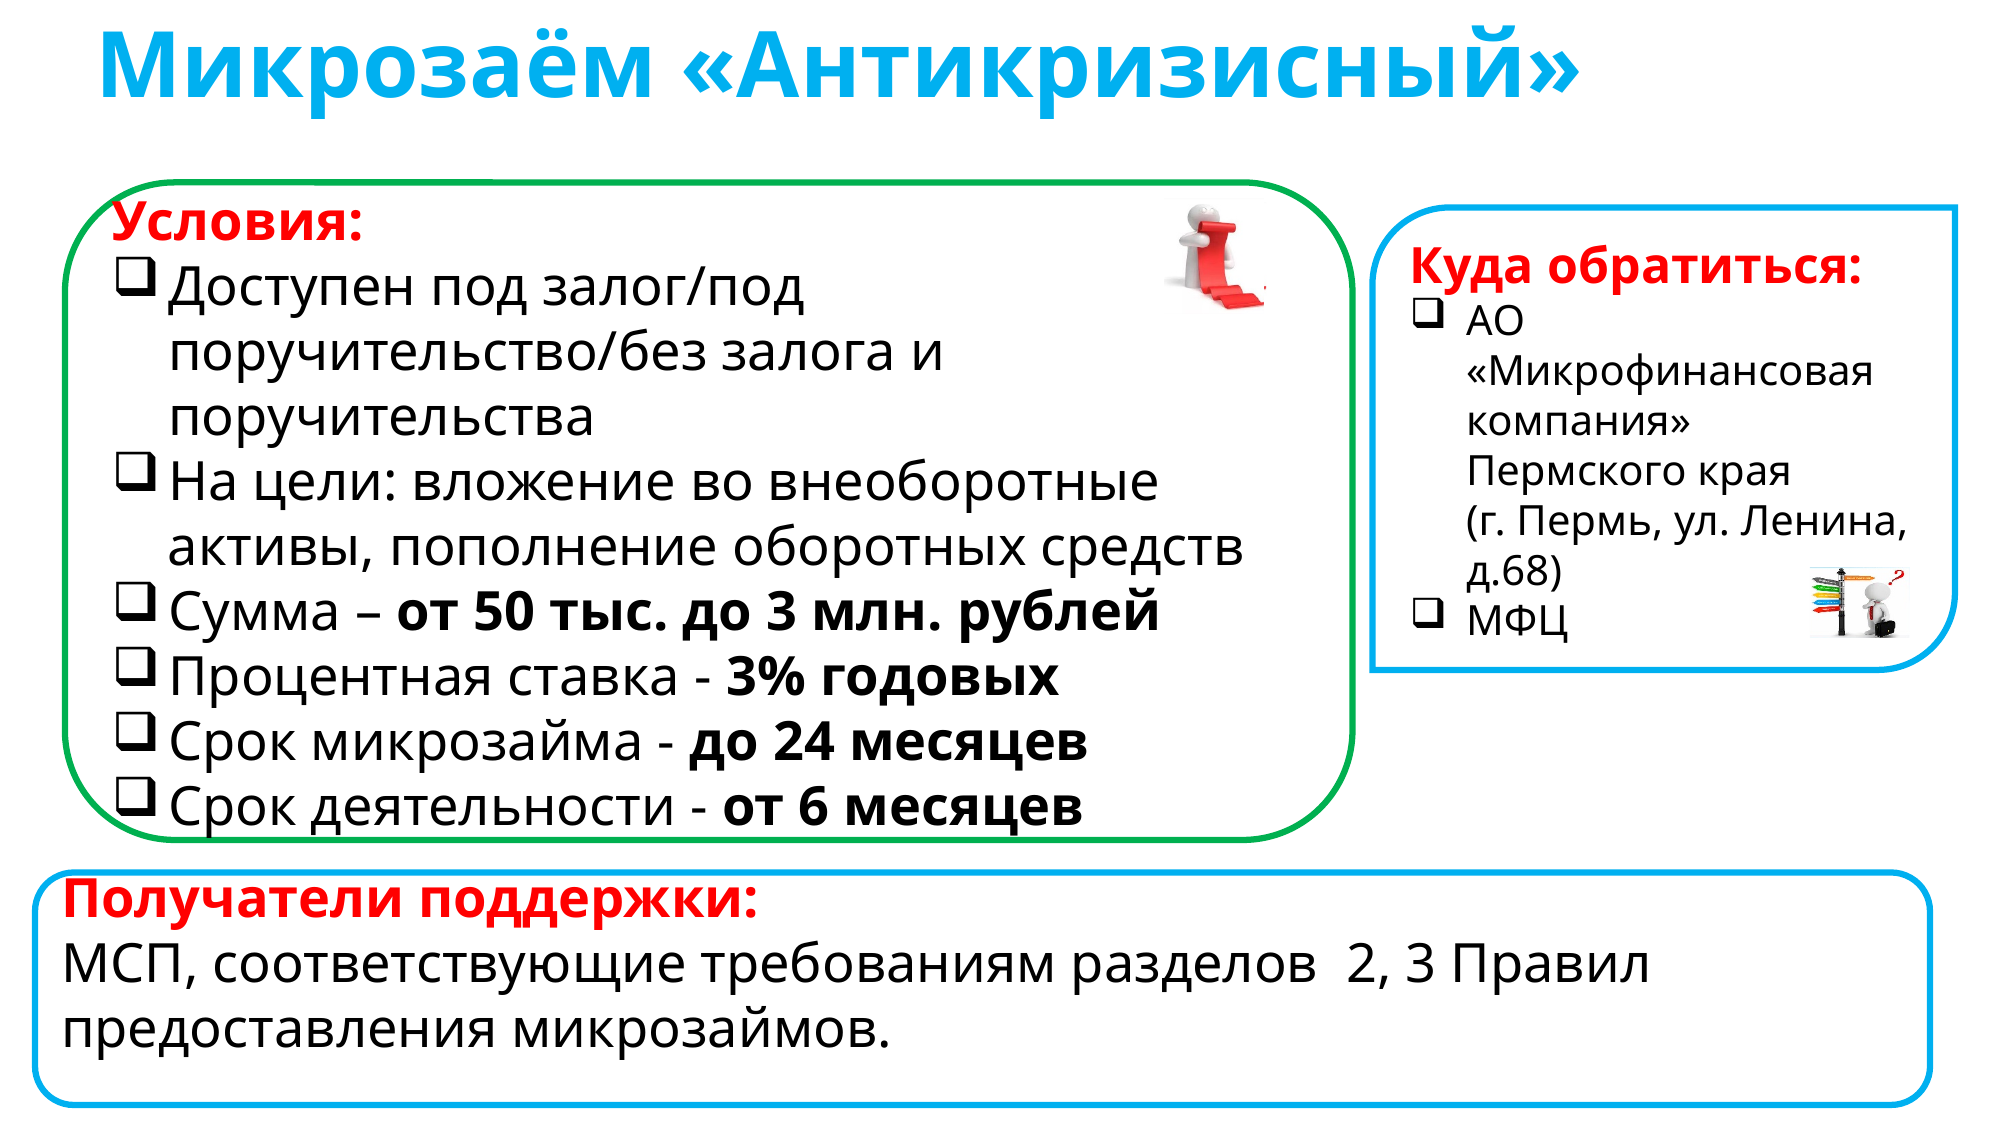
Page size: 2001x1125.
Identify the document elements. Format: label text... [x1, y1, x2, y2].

text_box Куда обратиться: АО «Микрофинансовая компания» Пермского края (г. Пермь, ул. Ленина, д.68) МФЦ [1371, 206, 1956, 672]
picture [1809, 567, 1910, 638]
text_box Условия: Доступен под залог/под поручительство/без залога и поручительства На цели: вложение во внеоборотные активы, пополнение оборотных средств Сумма – от 50 тыс. до 3 млн. рублей Процентная ставка - 3% годовых Срок микрозайма - до 24 месяцев Срок деятельности - от 6 месяцев [63, 181, 1354, 841]
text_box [0, 117, 517, 315]
text_box Получатели поддержки: МСП, соответствующие требованиям разделов 2, 3 Правил предоставления микрозаймов. [33, 871, 1932, 1107]
title Микрозаём «Антикризисный» [80, 0, 2000, 161]
picture [1164, 198, 1267, 314]
